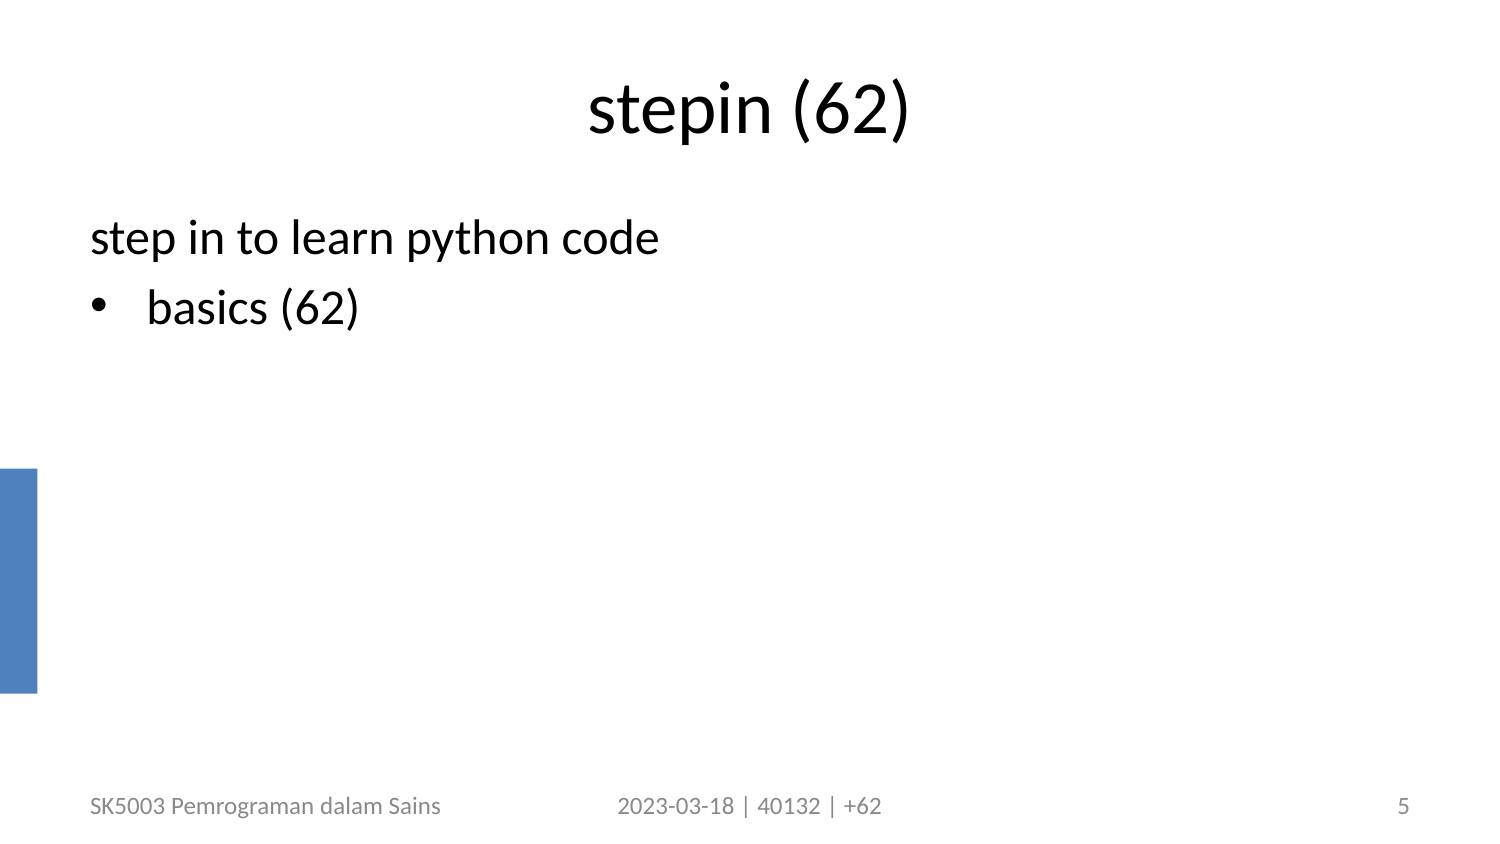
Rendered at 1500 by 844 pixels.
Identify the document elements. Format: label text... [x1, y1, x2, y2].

footer 2023-03-18 | 40132 | +62 [512, 782, 988, 827]
title stepin (62) [74, 33, 1426, 175]
slide_number SK5003 Pemrograman dalam Sains [75, 782, 463, 827]
slide_number 5 [1074, 782, 1425, 827]
list step in to learn python code basics (62) [74, 196, 1426, 754]
